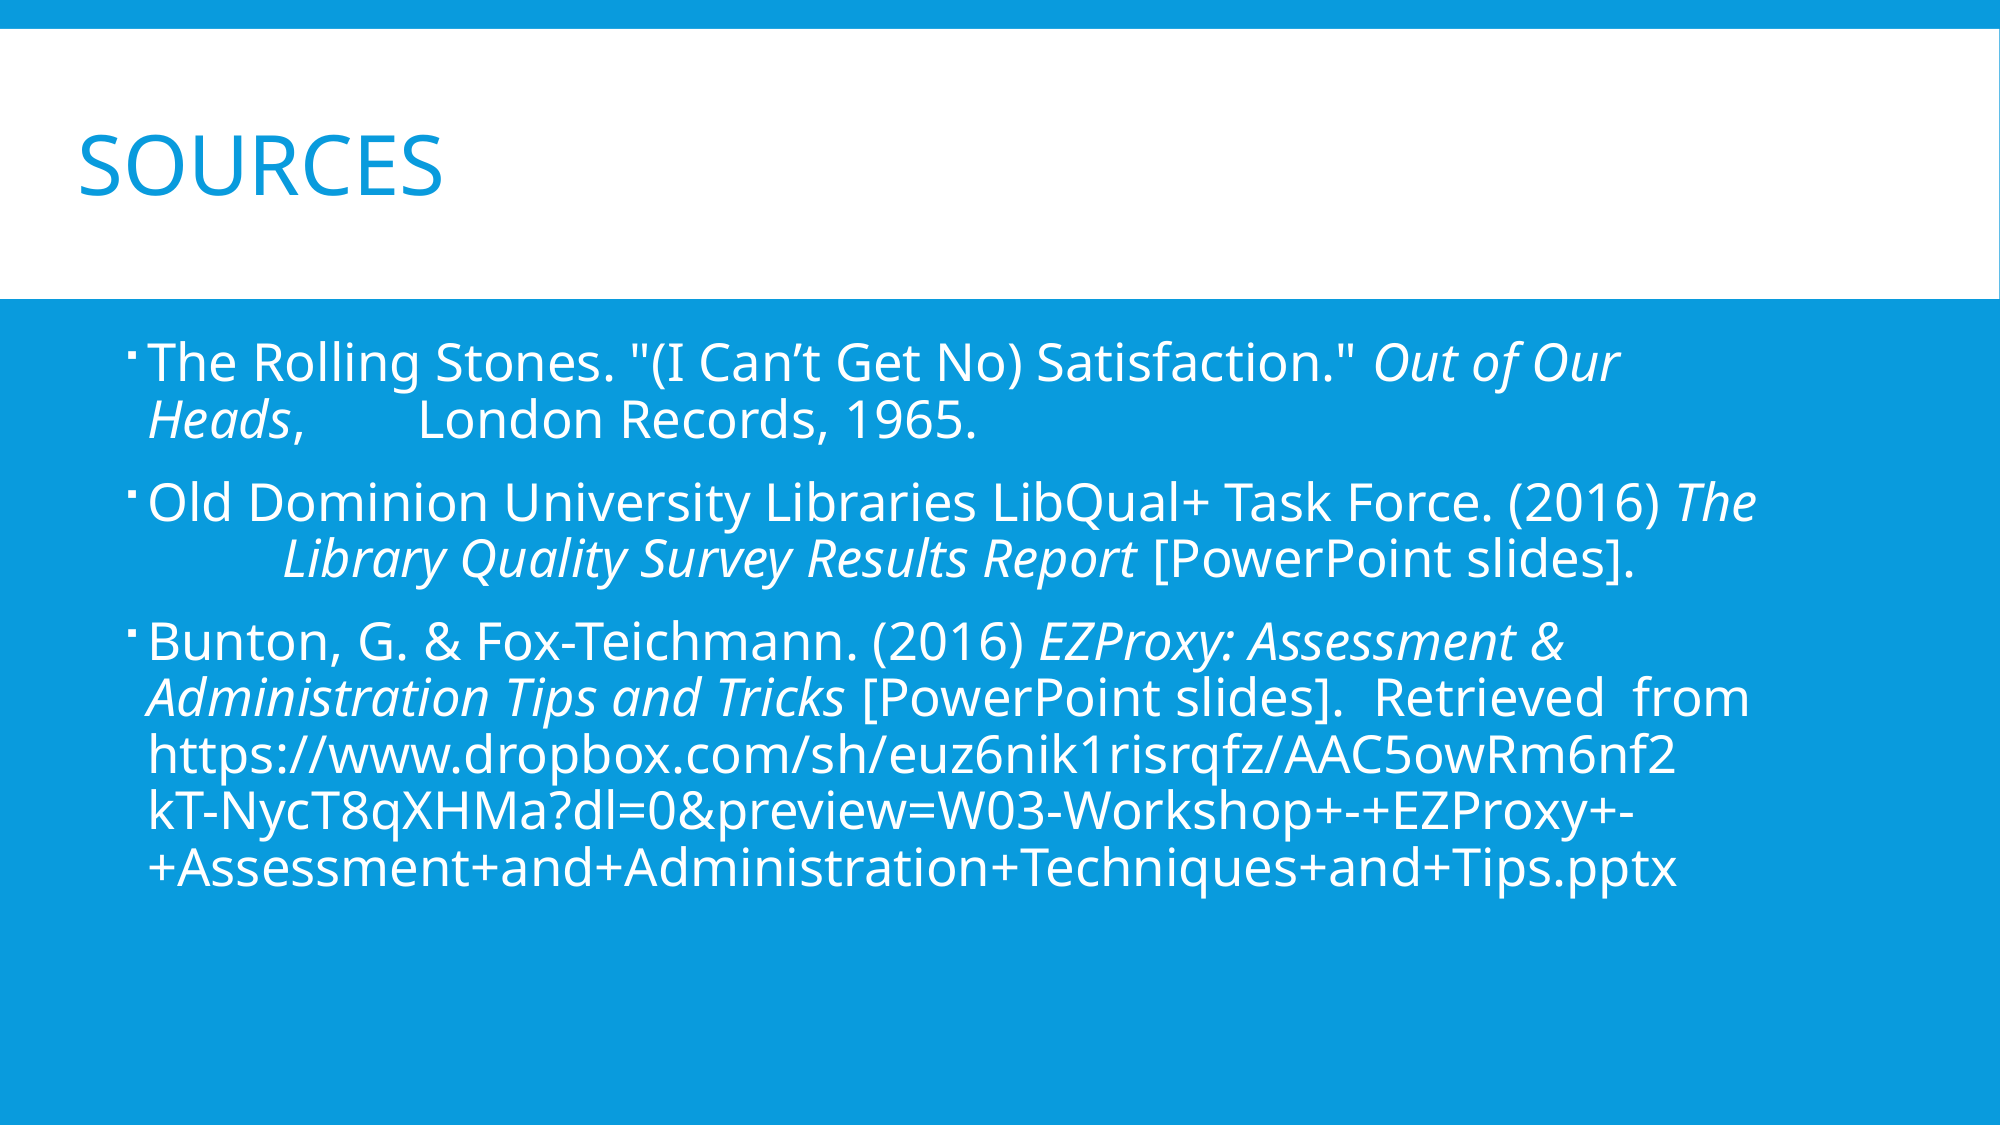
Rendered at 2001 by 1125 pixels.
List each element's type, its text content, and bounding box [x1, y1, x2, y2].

title SOURCES [62, 46, 1803, 295]
list The Rolling Stones. "(I Can’t Get No) Satisfaction." Out of Our Heads, London Records, 1965. Old Dominion University Libraries LibQual+ Task Force. (2016) The Library Quality Survey Results Report [PowerPoint slides]. Bunton, G. & Fox-Teichmann. (2016) EZProxy: Assessment & Administration Tips and Tricks [PowerPoint slides]. Retrieved from https://www.dropbox.com/sh/euz6nik1risrqfz/AAC5owRm6nf2 kT-NycT8qXHMa?dl=0&preview=W03-Workshop+-+EZProxy+- +Assessment+and+Administration+Techniques+and+Tips.pptx [105, 329, 1803, 985]
